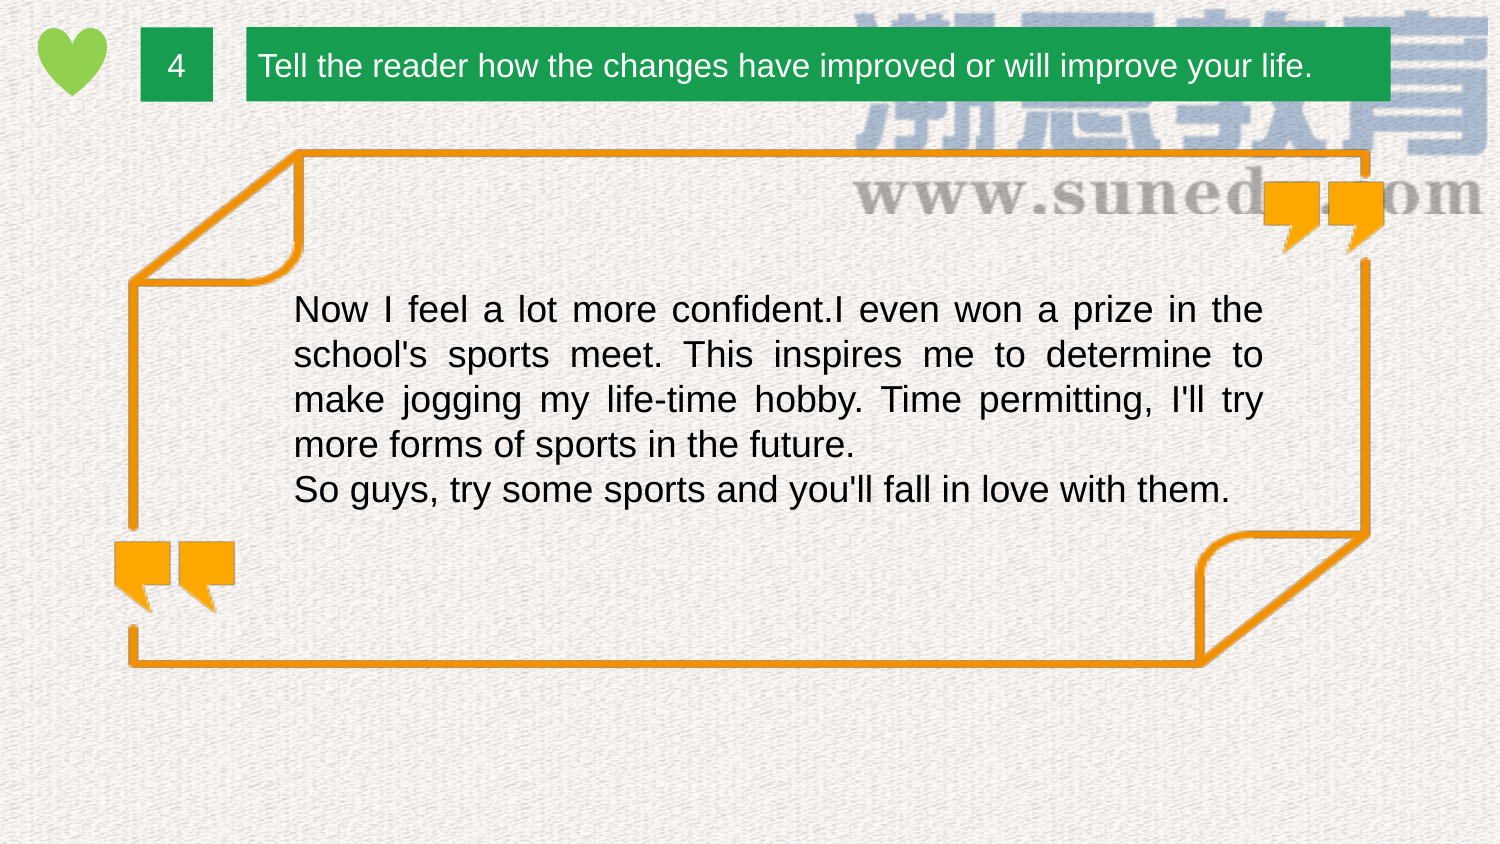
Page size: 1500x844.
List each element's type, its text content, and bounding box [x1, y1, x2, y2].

text_box Tell the reader how the changes have improved or will improve your life. [246, 27, 1391, 96]
text_box [36, 27, 109, 96]
picture [0, 0, 1500, 844]
text_box 4 [140, 27, 213, 96]
